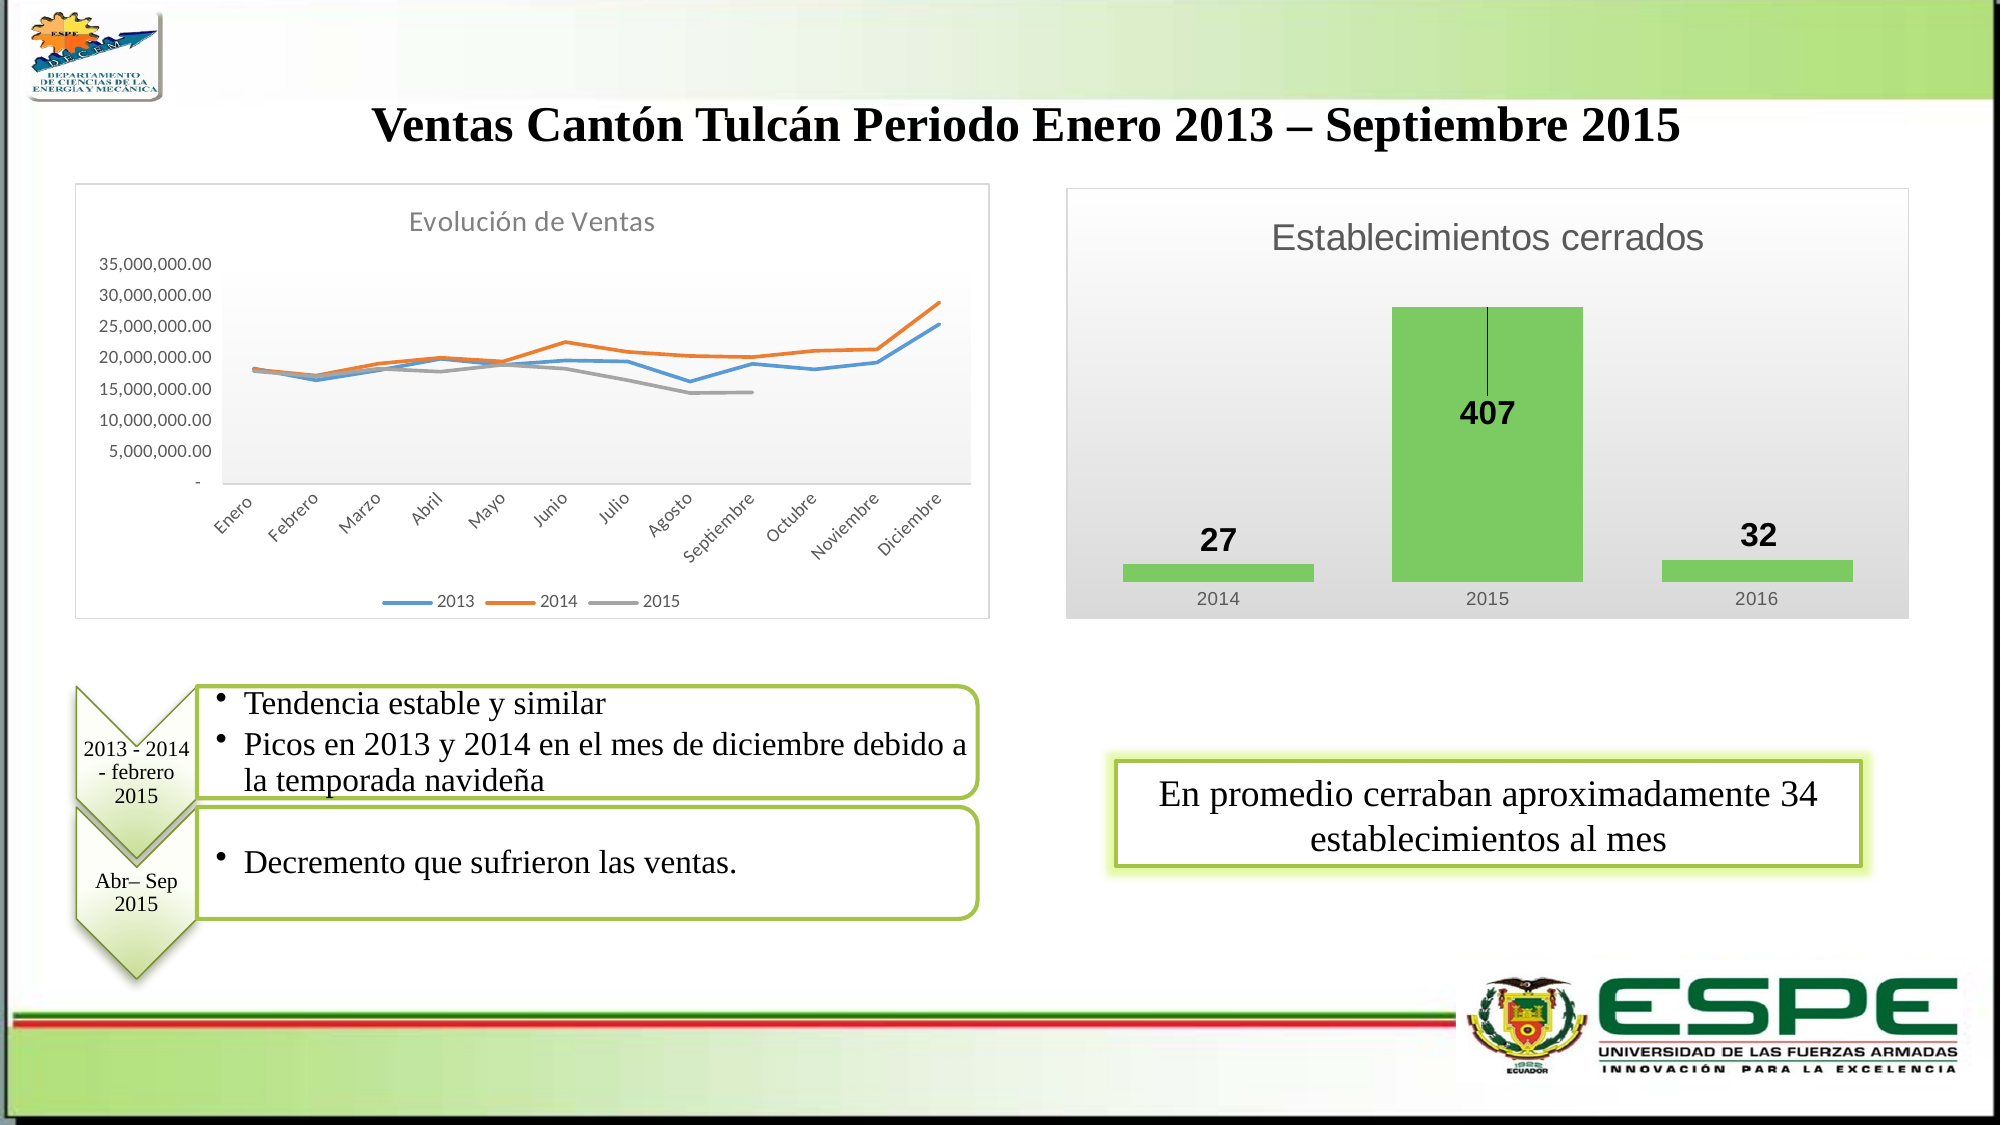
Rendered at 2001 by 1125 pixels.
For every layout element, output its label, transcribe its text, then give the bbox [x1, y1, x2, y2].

picture [0, 0, 2000, 1125]
chart [1066, 187, 1910, 620]
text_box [76, 685, 978, 980]
text_box Ventas Cantón Tulcán Periodo Enero 2013 – Septiembre 2015 [356, 84, 1697, 159]
chart [74, 183, 990, 620]
text_box En promedio cerraban aproximadamente 34 establecimientos al mes [1114, 759, 1863, 868]
